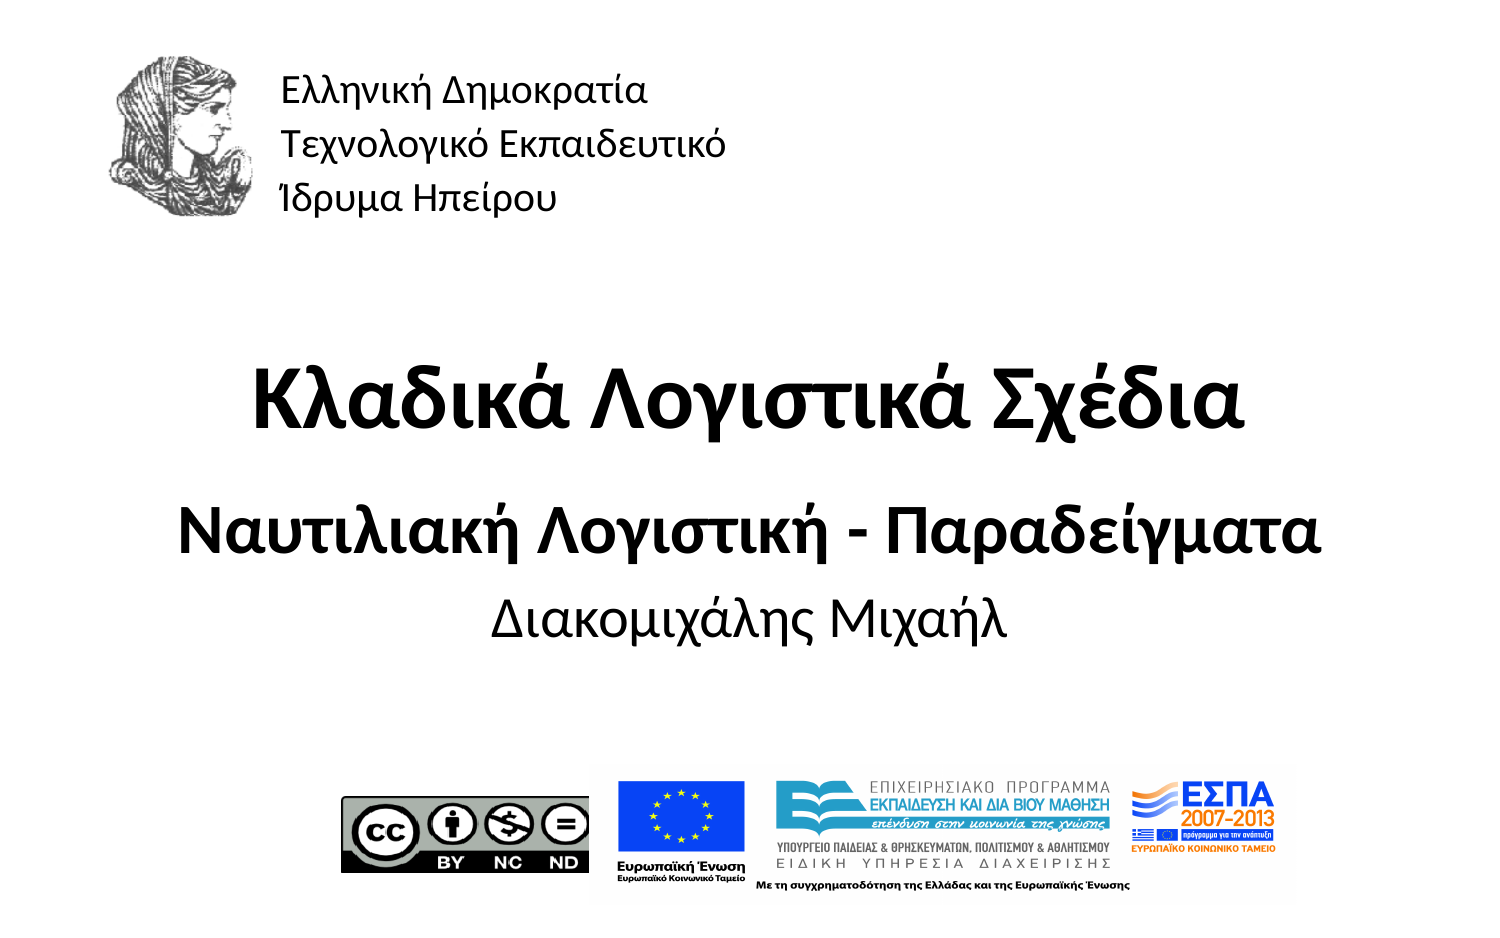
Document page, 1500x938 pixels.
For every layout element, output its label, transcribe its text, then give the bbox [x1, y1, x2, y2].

title Κλαδικά Λογιστικά Σχέδια [112, 291, 1388, 475]
subtitle Ναυτιλιακή Λογιστική - Παραδείγματα Διακομιχάλης Μιχαήλ [112, 475, 1388, 715]
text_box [105, 34, 798, 223]
picture [341, 764, 1297, 905]
